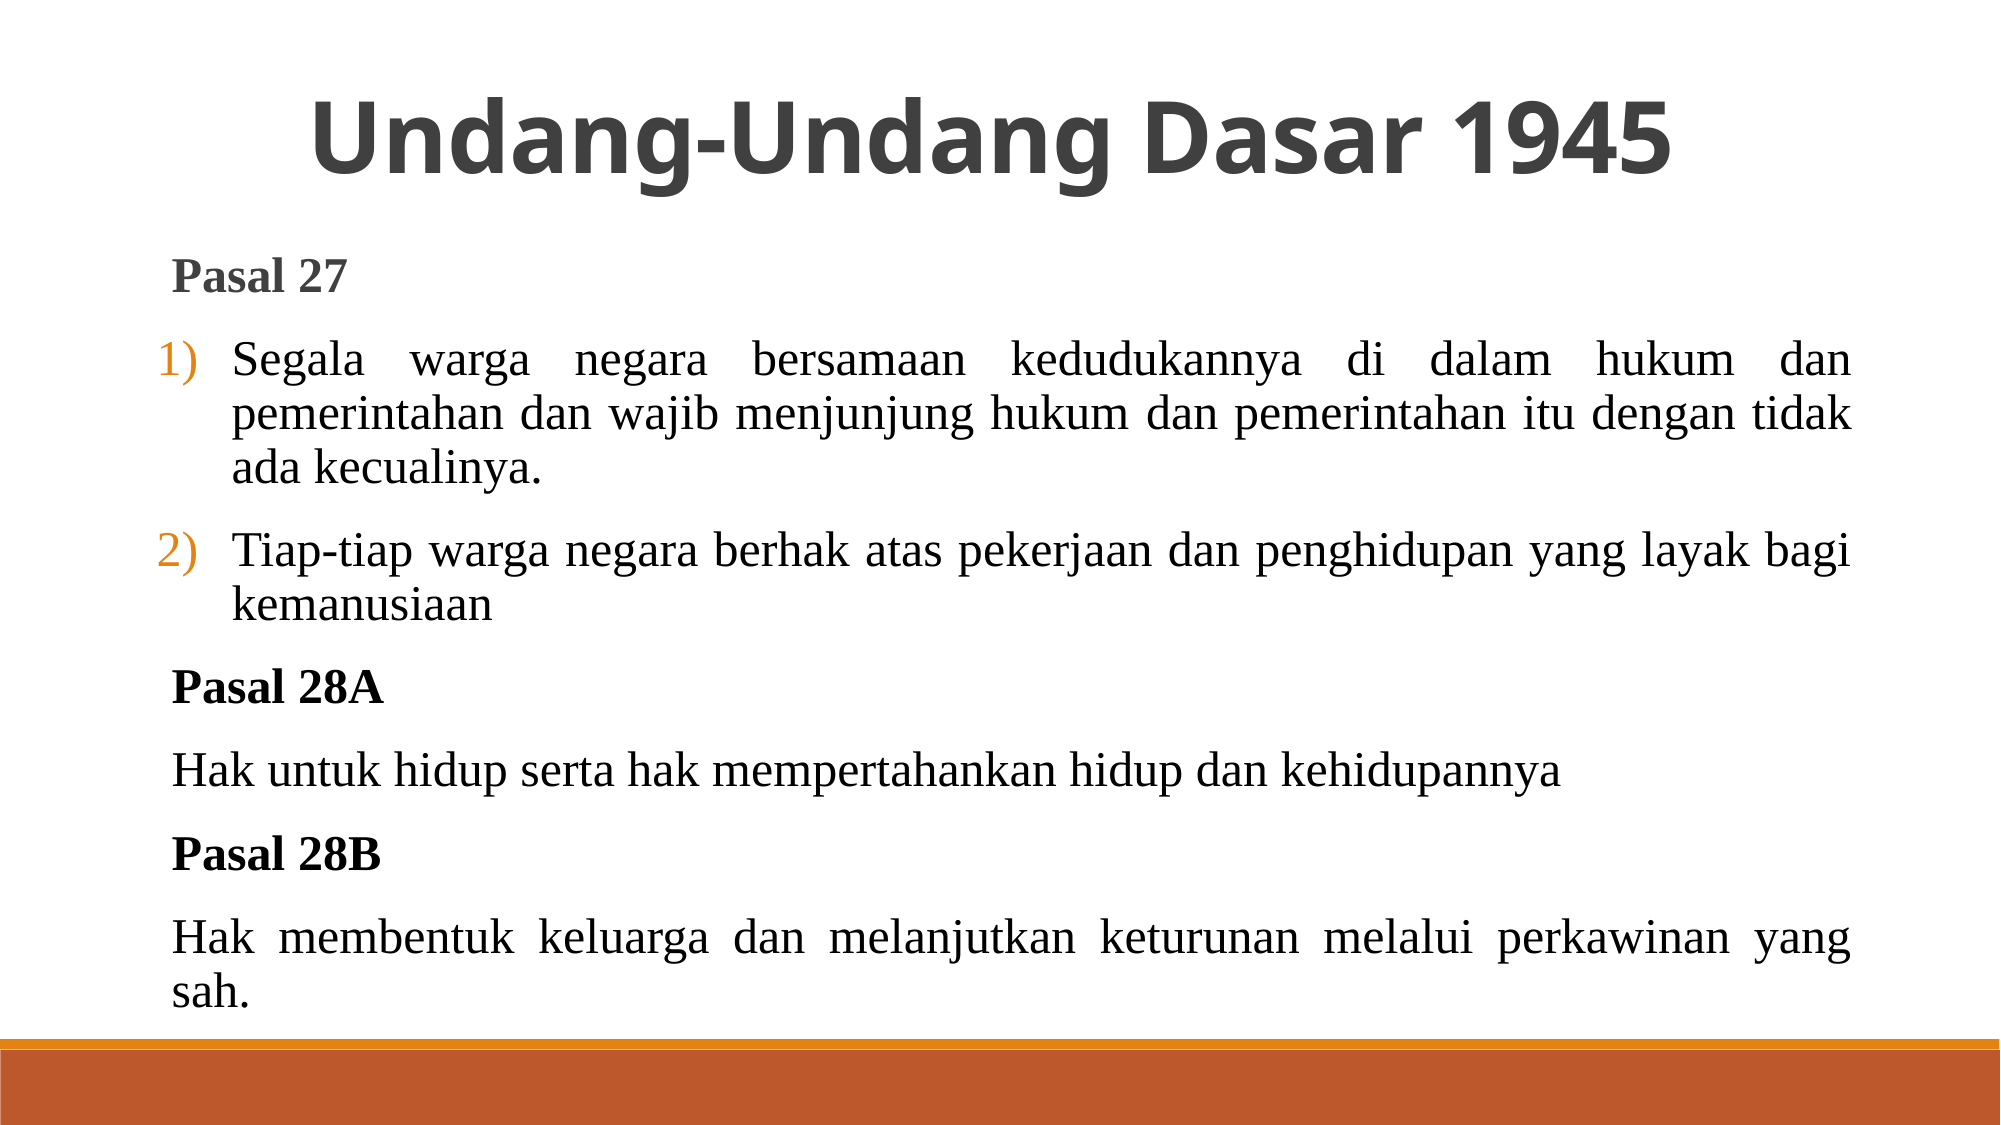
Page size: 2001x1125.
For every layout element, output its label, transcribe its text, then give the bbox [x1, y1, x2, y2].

list Pasal 27 Segala warga negara bersamaan kedudukannya di dalam hukum dan pemerintahan dan wajib menjunjung hukum dan pemerintahan itu dengan tidak ada kecualinya. Tiap-tiap warga negara berhak atas pekerjaan dan penghidupan yang layak bagi kemanusiaan Pasal 28A Hak untuk hidup serta hak mempertahankan hidup dan kehidupannya Pasal 28B Hak membentuk keluarga dan melanjutkan keturunan melalui perkawinan yang sah. [156, 241, 1853, 934]
title Undang-Undang Dasar 1945 [166, 47, 1817, 202]
